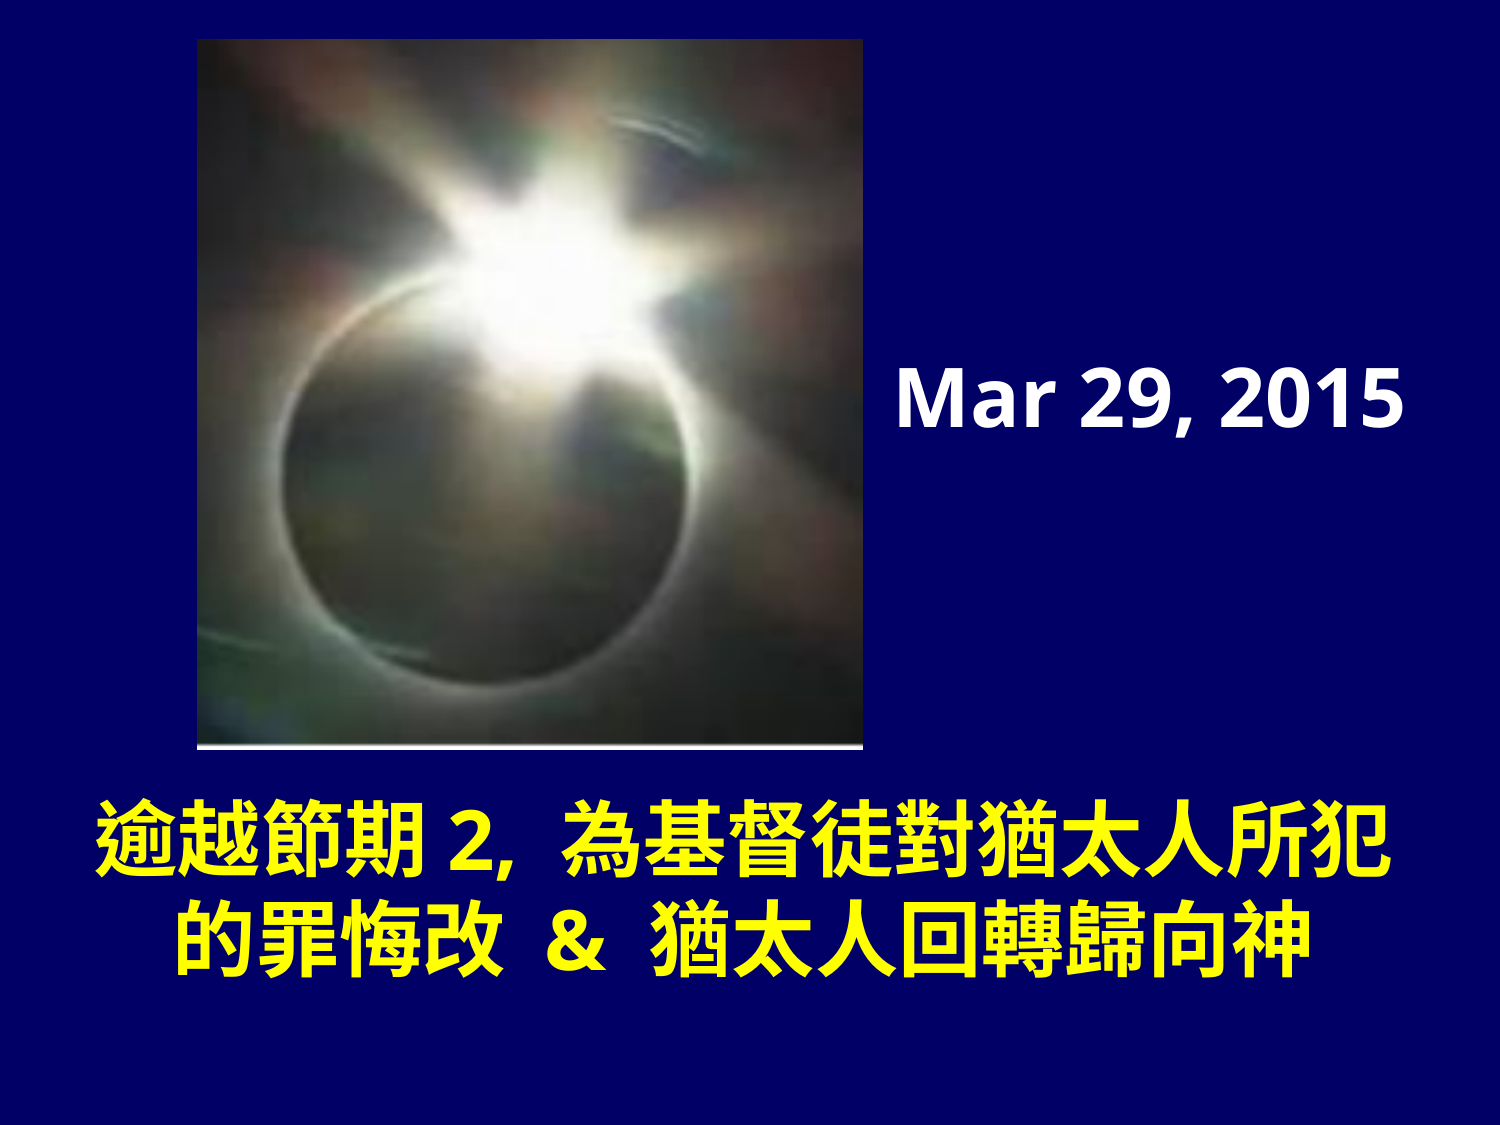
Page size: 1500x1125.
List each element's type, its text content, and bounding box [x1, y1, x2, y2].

subtitle Mar 29, 2015 [907, 337, 1425, 475]
picture [197, 39, 863, 751]
title 逾越節期2, 為基督徒對猶太人所犯的罪悔改 & 猶太人回轉歸向神 [62, 837, 1425, 988]
